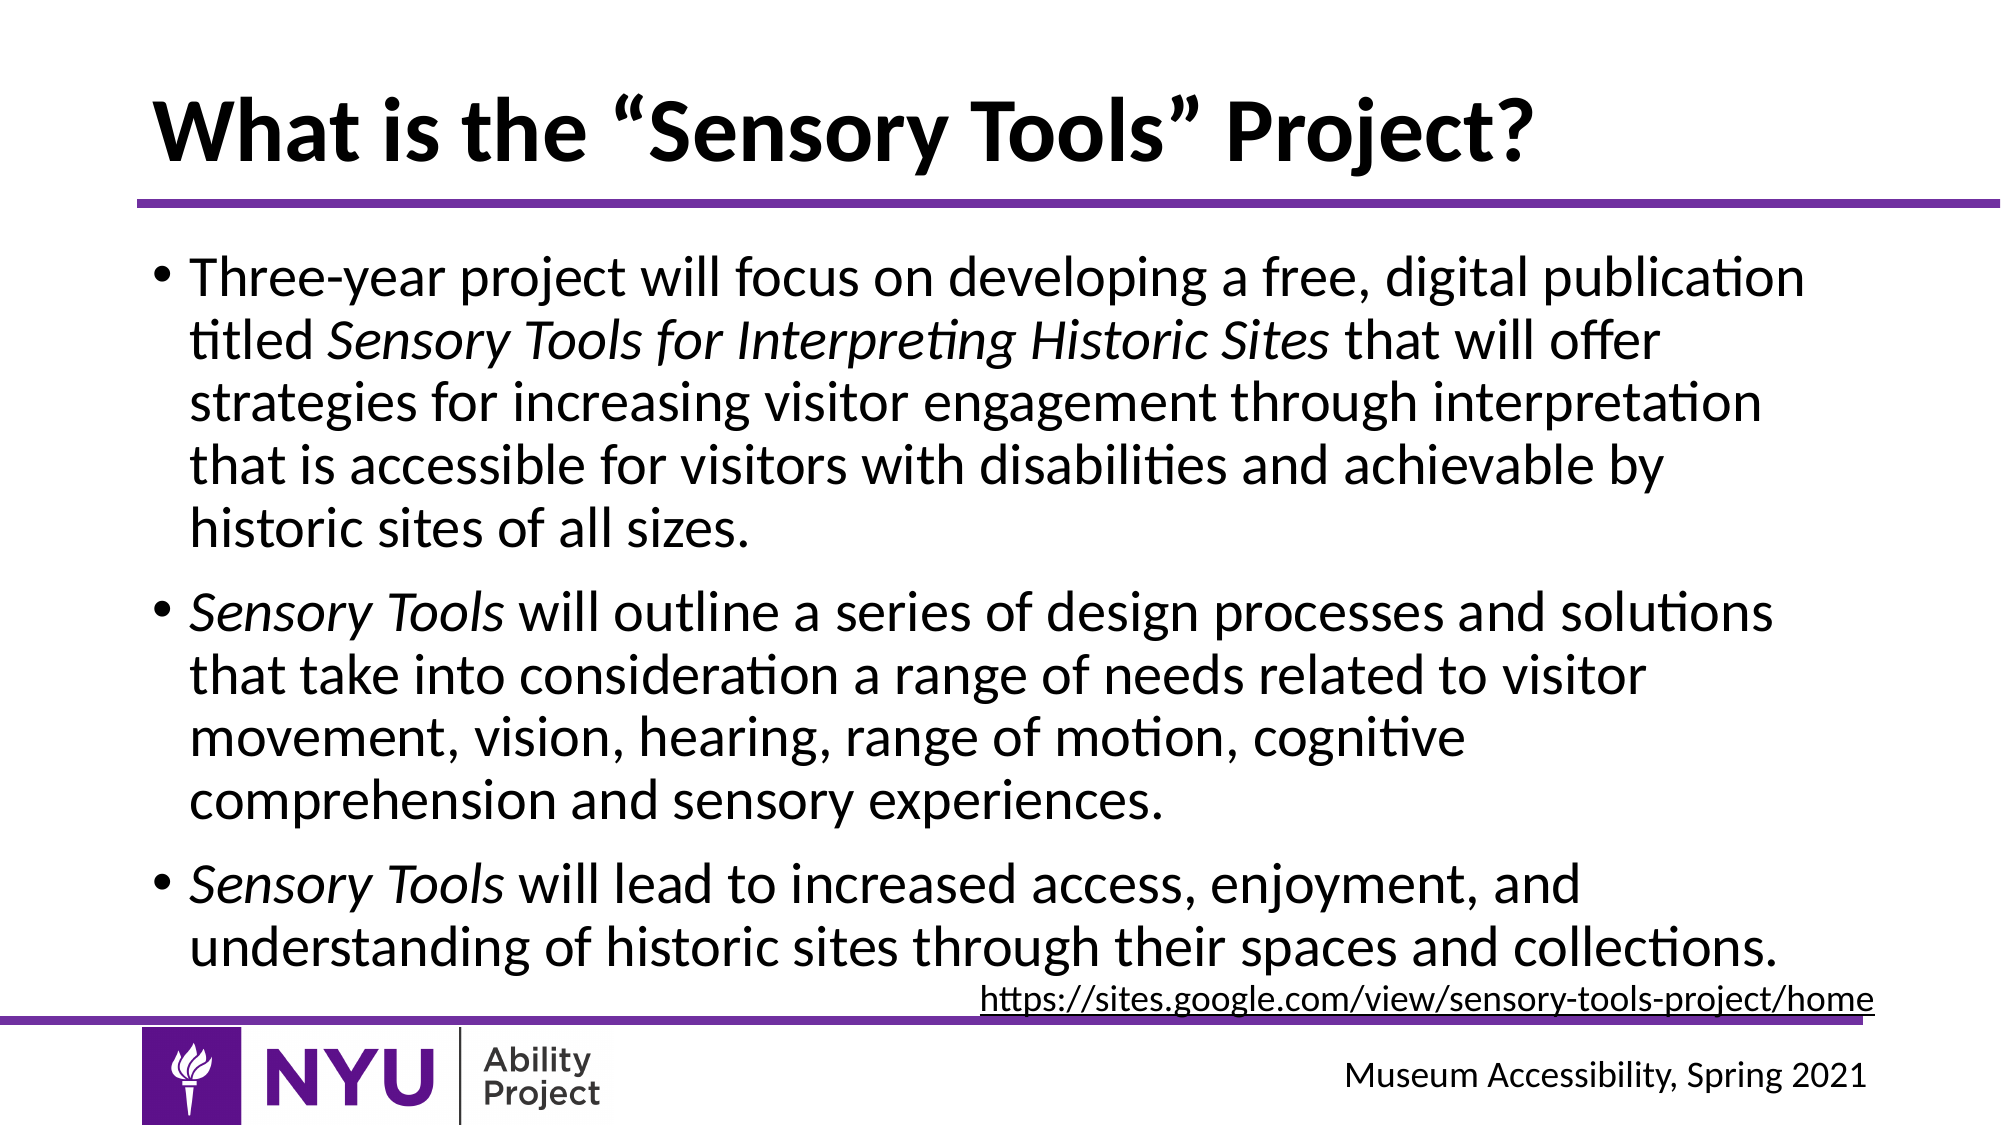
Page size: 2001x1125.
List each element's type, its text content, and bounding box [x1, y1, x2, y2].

title What is the “Sensory Tools” Project? [137, 59, 1863, 205]
picture [142, 1027, 614, 1125]
list Three-year project will focus on developing a free, digital publication titled Sensory Tools for Interpreting Historic Sites that will offer strategies for increasing visitor engagement through interpretation that is accessible for visitors with disabilities and achievable by historic sites of all sizes. Sensory Tools will outline a series of design processes and solutions that take into consideration a range of needs related to visitor movement, vision, hearing, range of motion, cognitive comprehension and sensory experiences. Sensory Tools will lead to increased access, enjoyment, and understanding of historic sites through their spaces and collections. [137, 238, 1863, 1014]
text_box https://sites.google.com/view/sensory-tools-project/home [964, 966, 1901, 1027]
